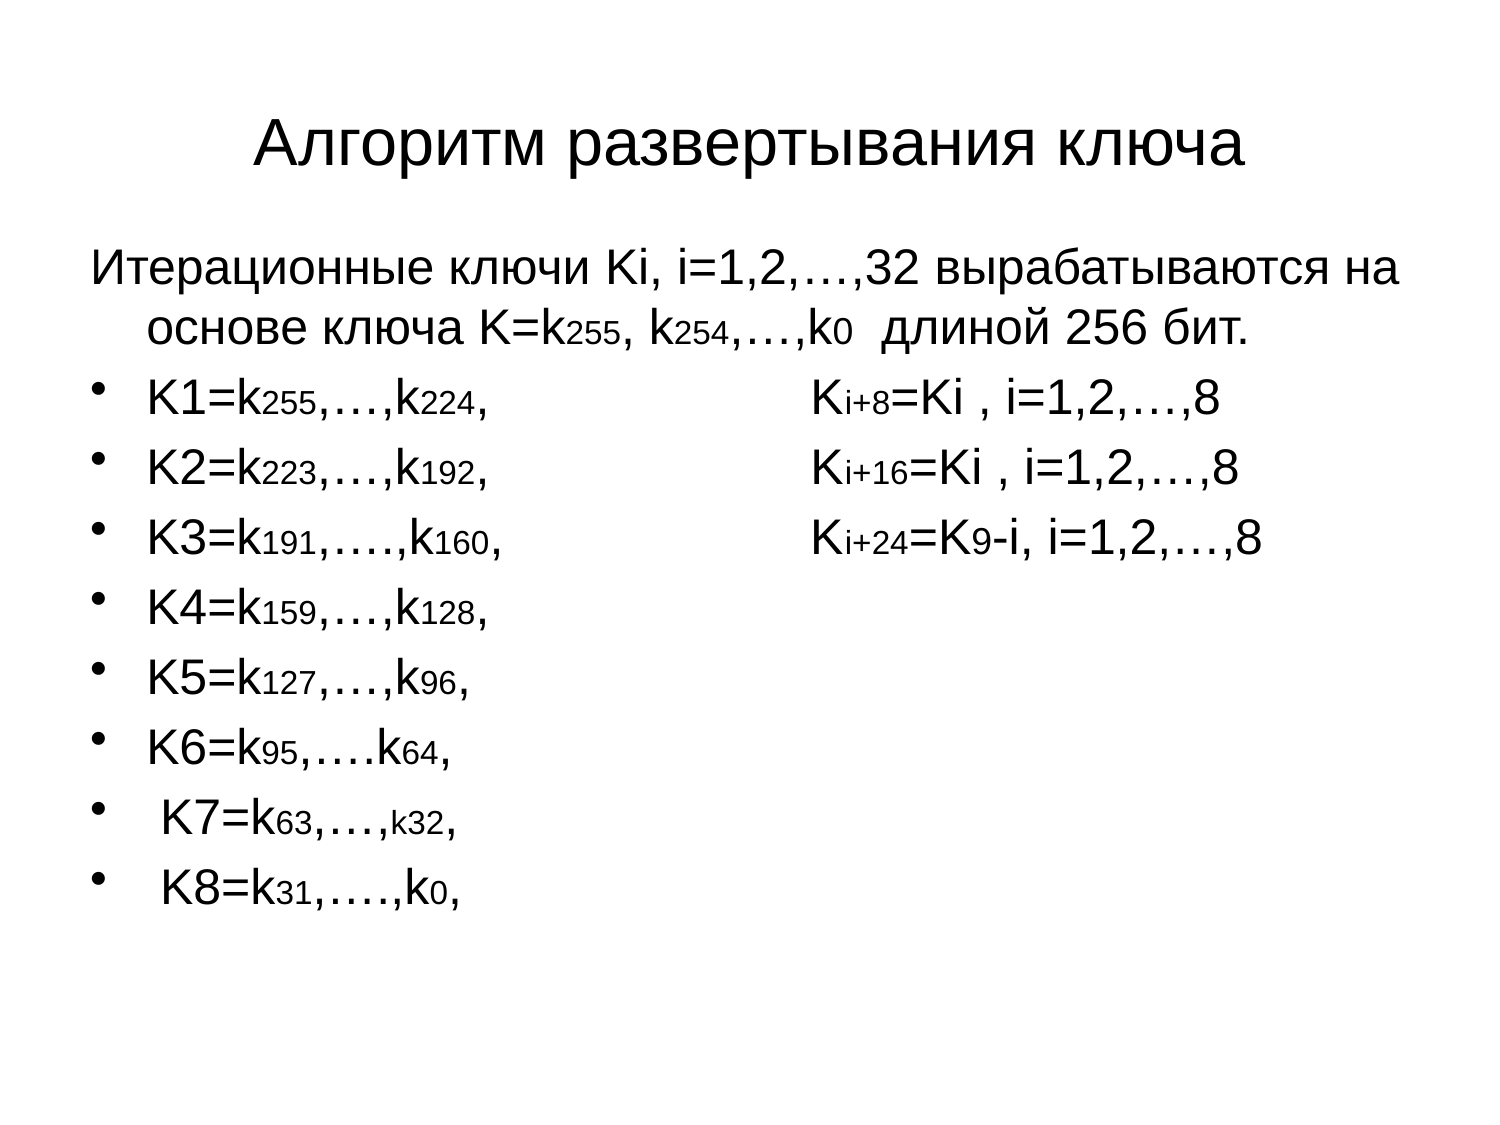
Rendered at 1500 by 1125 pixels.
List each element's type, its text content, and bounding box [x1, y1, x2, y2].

title Алгоритм развертывания ключа [74, 44, 1426, 226]
list Итерационные ключи Ki, i=1,2,…,32 вырабатываются на основе ключа K=k255, k254,…,k0 длиной 256 бит. K1=k255,…,k224, Ki+8=Ki , i=1,2,…,8 K2=k223,…,k192, Ki+16=Ki , i=1,2,…,8 K3=k191,….,k160, Ki+24=K9-i, i=1,2,…,8 K4=k159,…,k128, K5=k127,…,k96, K6=k95,….k64, K7=k63,…,k32, K8=k31,….,k0, [74, 226, 1426, 1006]
